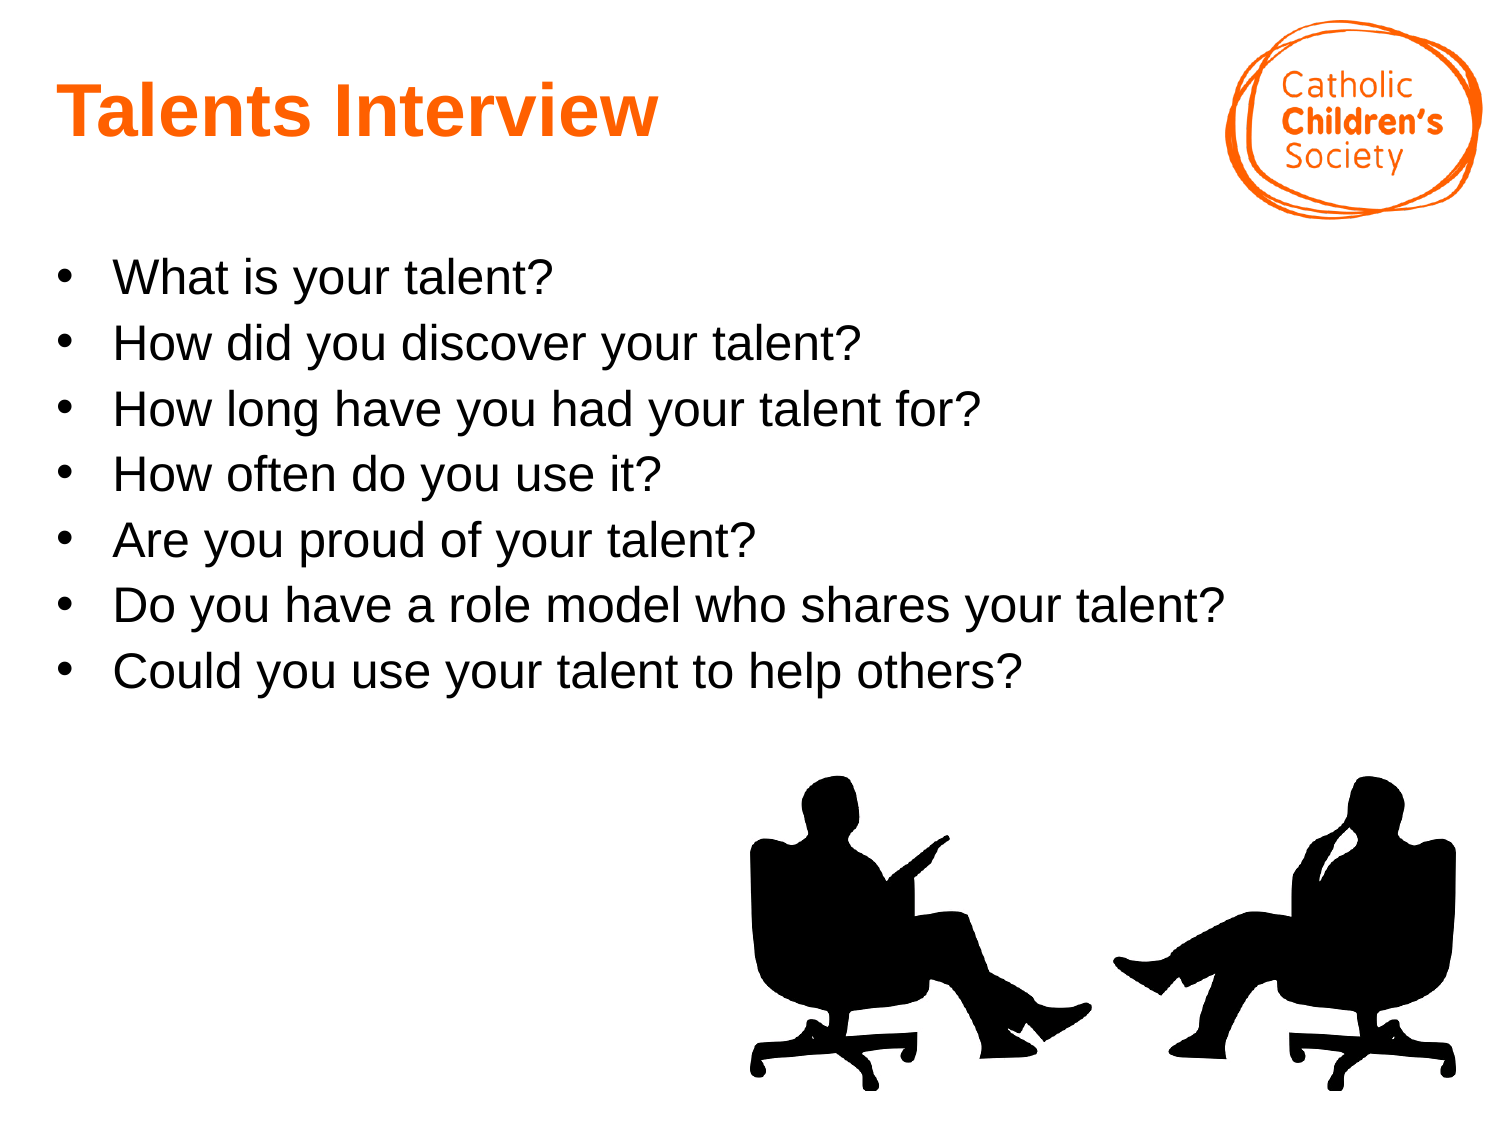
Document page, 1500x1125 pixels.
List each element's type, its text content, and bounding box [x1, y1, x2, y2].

picture [749, 744, 1464, 1091]
picture [1219, 9, 1487, 232]
subtitle What is your talent? How did you discover your talent? How long have you had your talent for? How often do you use it? Are you proud of your talent? Do you have a role model who shares your talent? Could you use your talent to help others? [41, 255, 1447, 740]
title Talents Interview [41, 54, 1211, 173]
